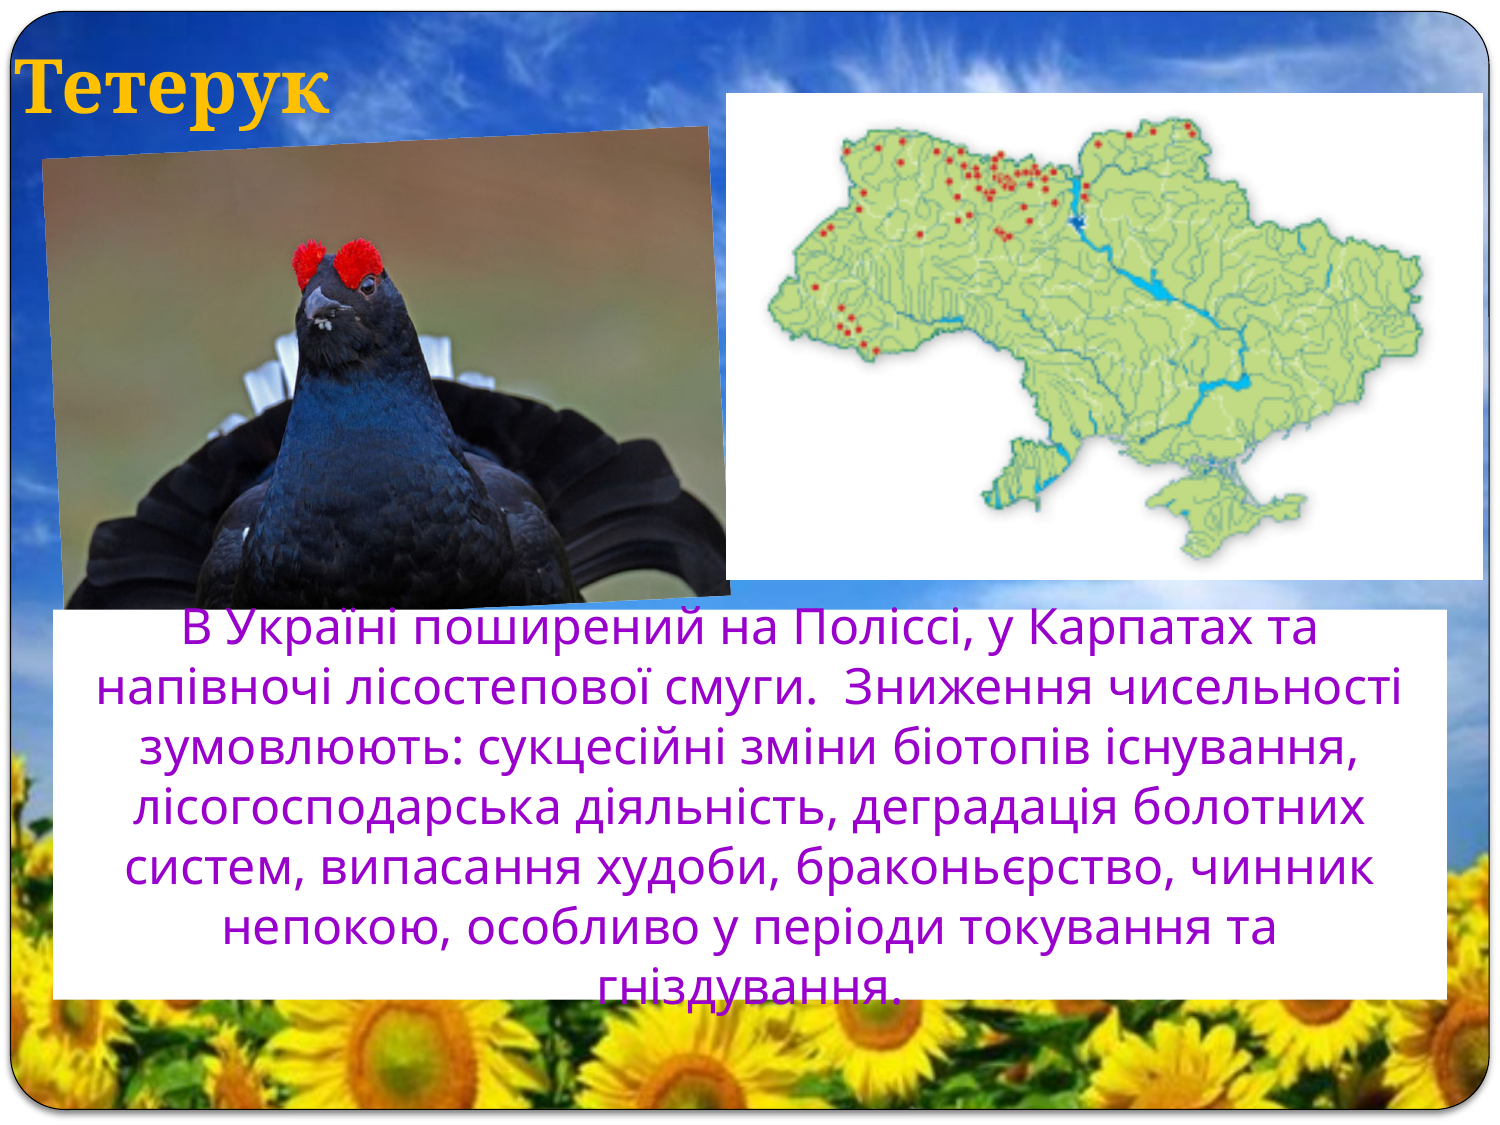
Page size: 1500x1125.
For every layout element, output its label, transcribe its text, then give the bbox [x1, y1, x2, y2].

text_box В Україні поширений на Поліссі, у Карпатах та напівночі лісостепової смуги. Зниження чисельності зумовлюють: сукцесійні зміни біотопів існування, лісогосподарська діяльність, деградація болотних систем, випасання худоби, браконьєрство, чинник непокою, особливо у періоди токування та гніздування. [52, 609, 1448, 1001]
text_box Тетерук [0, 30, 525, 136]
picture [12, 12, 1488, 1108]
